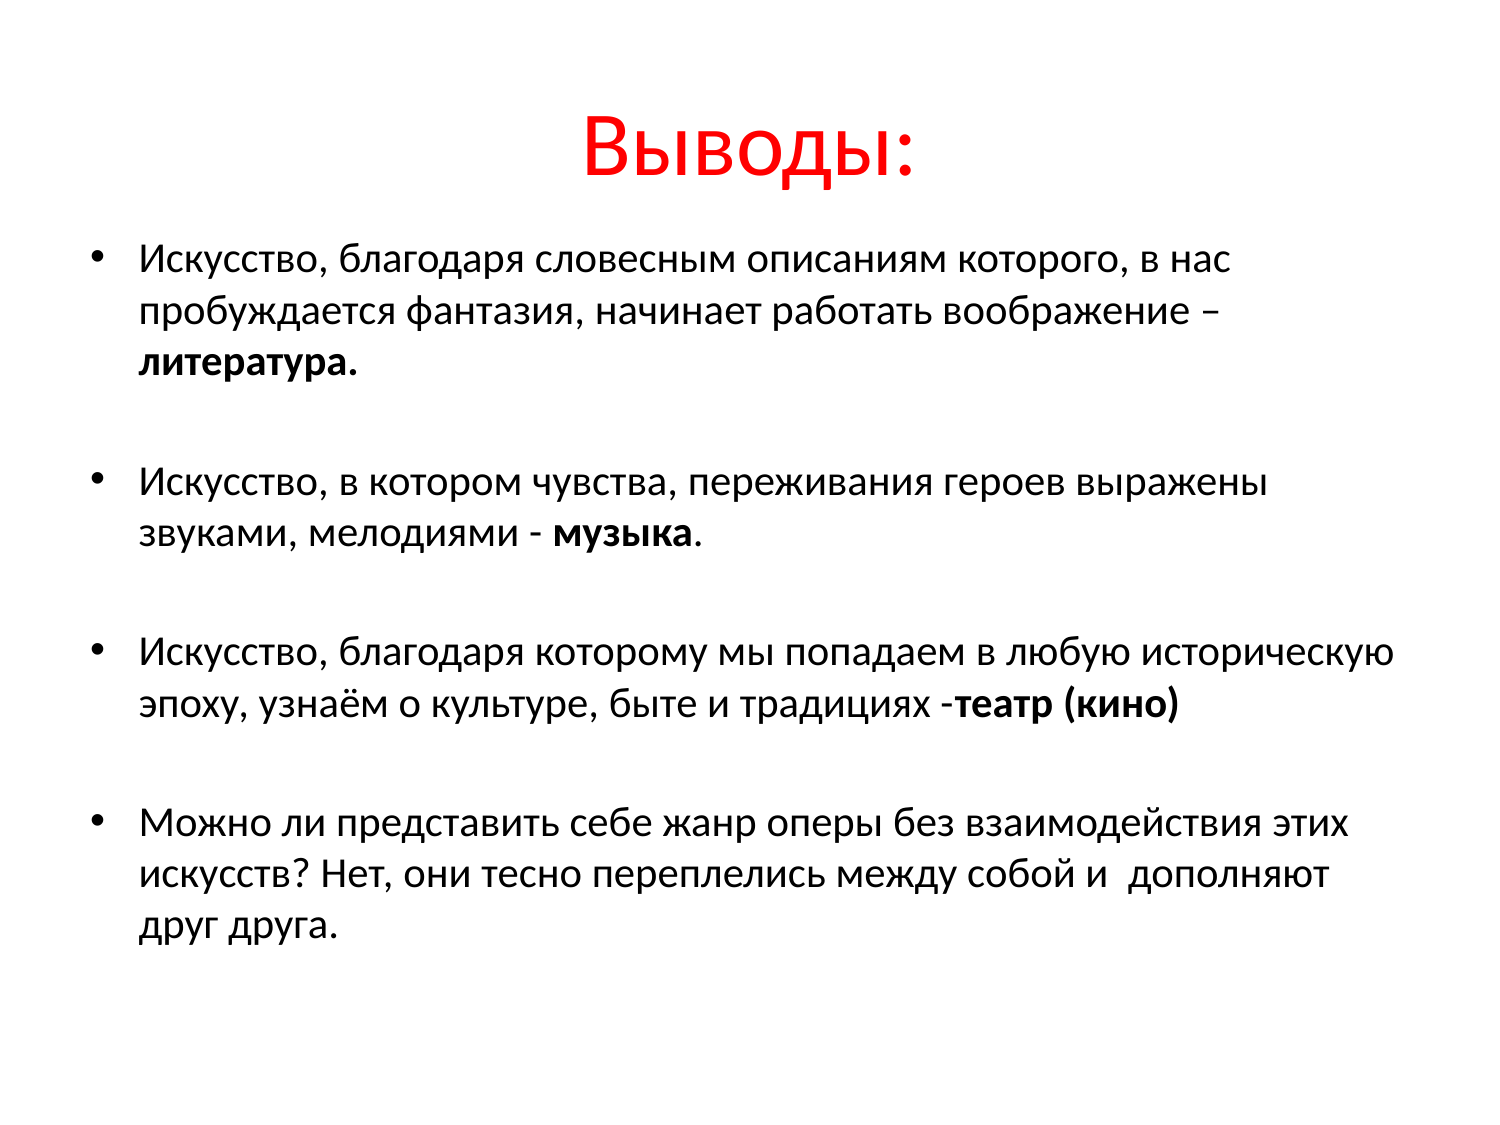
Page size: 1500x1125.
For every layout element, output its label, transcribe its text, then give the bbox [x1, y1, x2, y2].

title Выводы: [75, 45, 1425, 222]
list Искусство, благодаря словесным описаниям которого, в нас пробуждается фантазия, начинает работать воображение – литература. Искусство, в котором чувства, переживания героев выражены звуками, мелодиями - музыка. Искусство, благодаря которому мы попадаем в любую историческую эпоху, узнаём о культуре, быте и традициях -театр (кино) Можно ли представить себе жанр оперы без взаимодействия этих искусств? Нет, они тесно переплелись между собой и дополняют друг друга. [75, 222, 1425, 1079]
